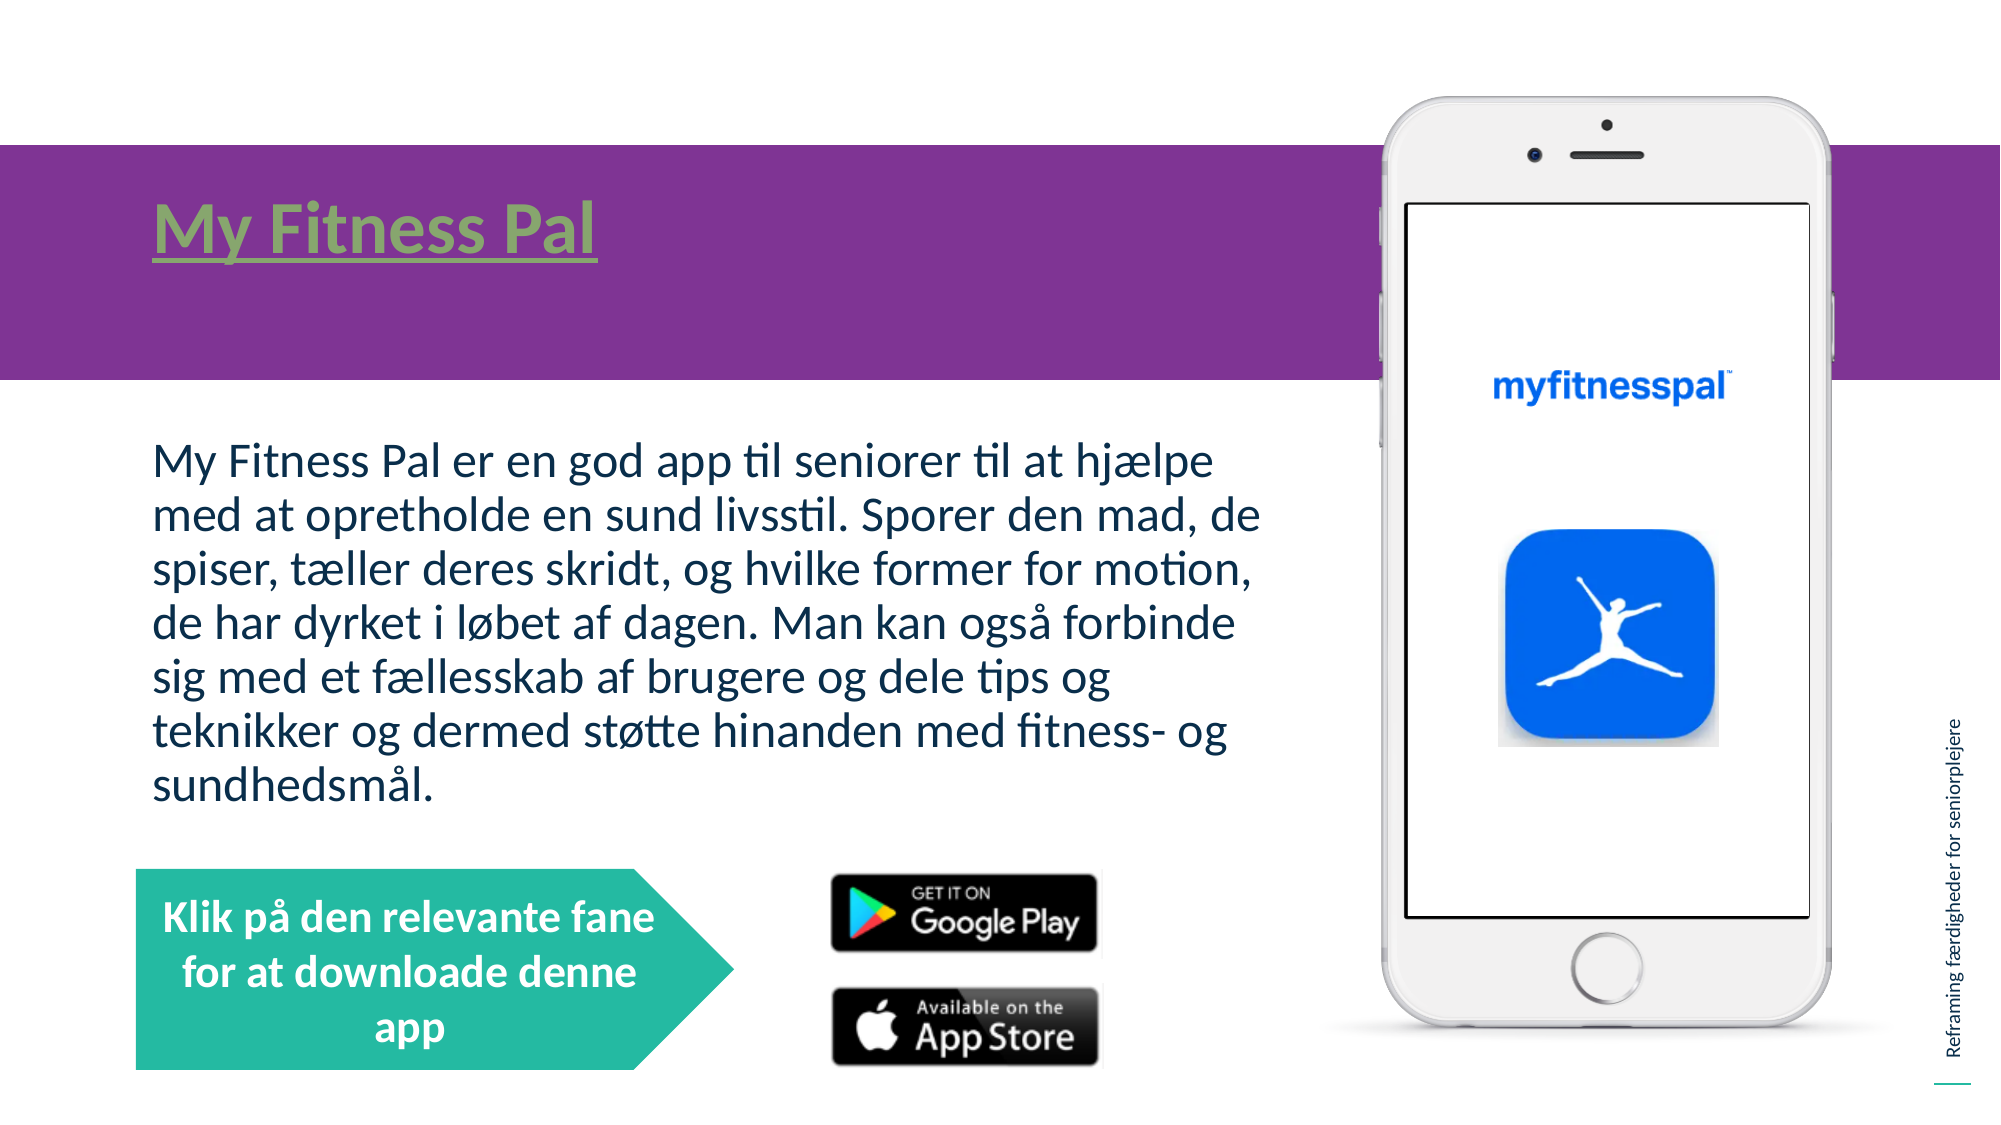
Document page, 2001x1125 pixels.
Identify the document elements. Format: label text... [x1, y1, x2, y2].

picture [1274, 37, 1946, 1088]
list My Fitness Pal er en god app til seniorer til at hjælpe med at opretholde en sund livsstil. Sporer den mad, de spiser, tæller deres skridt, og hvilke former for motion, de har dyrket i løbet af dagen. Man kan også forbinde sig med et fællesskab af brugere og dele tips og teknikker og dermed støtte hinanden med fitness- og sundhedsmål. [137, 426, 1315, 923]
picture [830, 983, 1104, 1069]
list My Fitness Pal [137, 181, 1315, 351]
picture [830, 869, 1103, 959]
text_box Klik på den relevante fane for at downloade denne app [137, 869, 733, 1069]
